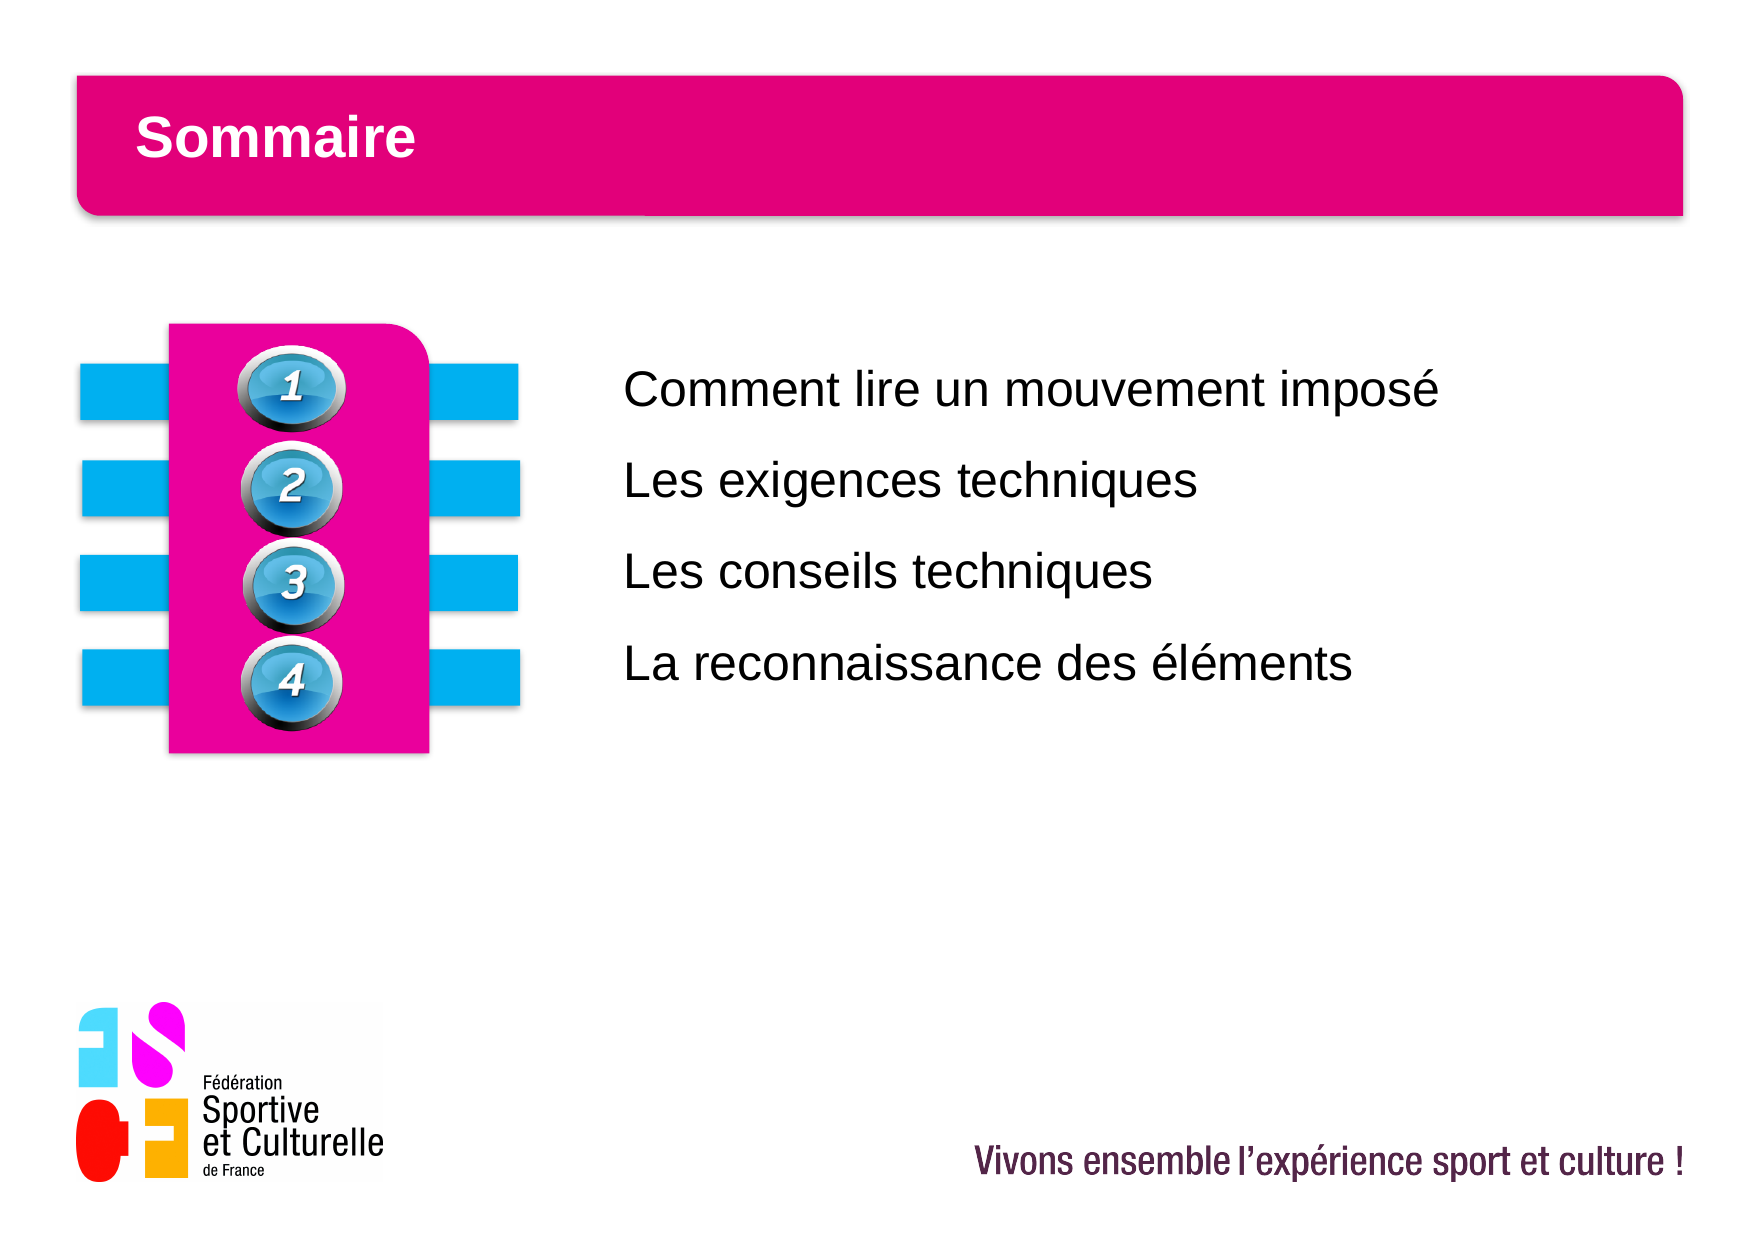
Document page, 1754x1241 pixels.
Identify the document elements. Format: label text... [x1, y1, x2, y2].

text_box [82, 649, 163, 706]
text_box [434, 460, 521, 517]
text_box [434, 649, 521, 706]
title Sommaire [76, 75, 1684, 216]
picture [76, 1002, 383, 1182]
text_box Comment lire un mouvement imposé Les exigences techniques Les conseils techniques La reconnaissance des éléments [609, 349, 1570, 754]
text_box [433, 363, 519, 421]
text_box [434, 554, 519, 612]
picture [974, 1144, 1682, 1182]
text_box [79, 554, 163, 612]
text_box [82, 460, 163, 517]
text_box [168, 322, 431, 755]
text_box [80, 363, 163, 421]
picture [232, 341, 351, 754]
